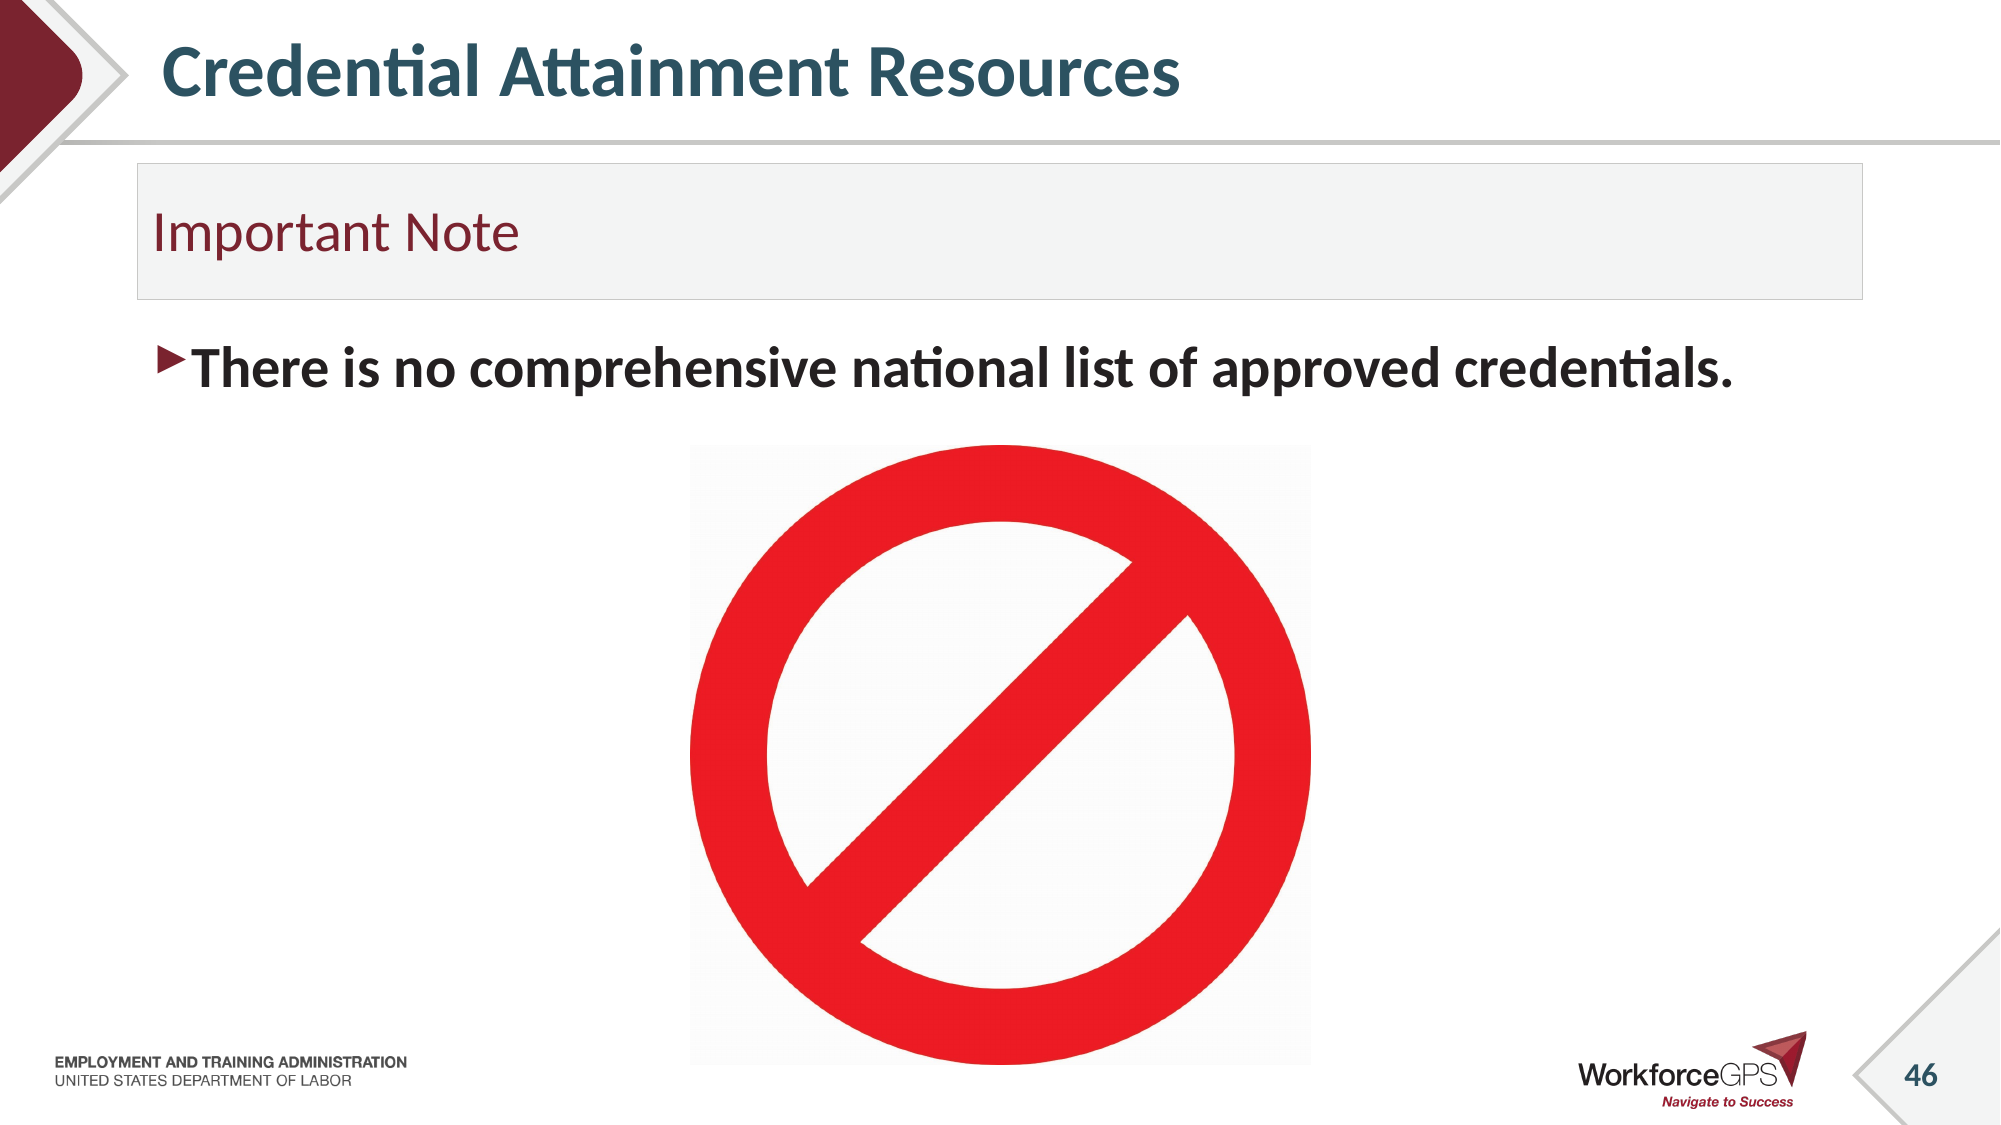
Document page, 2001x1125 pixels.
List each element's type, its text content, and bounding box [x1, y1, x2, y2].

title Credential Attainment Resources [132, 7, 1950, 137]
list Important Note [137, 163, 1863, 300]
list There is no comprehensive national list of approved credentials. [137, 326, 1863, 435]
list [47, 1049, 420, 1095]
slide_number 46 [1867, 1042, 1975, 1103]
picture [690, 444, 1311, 1066]
